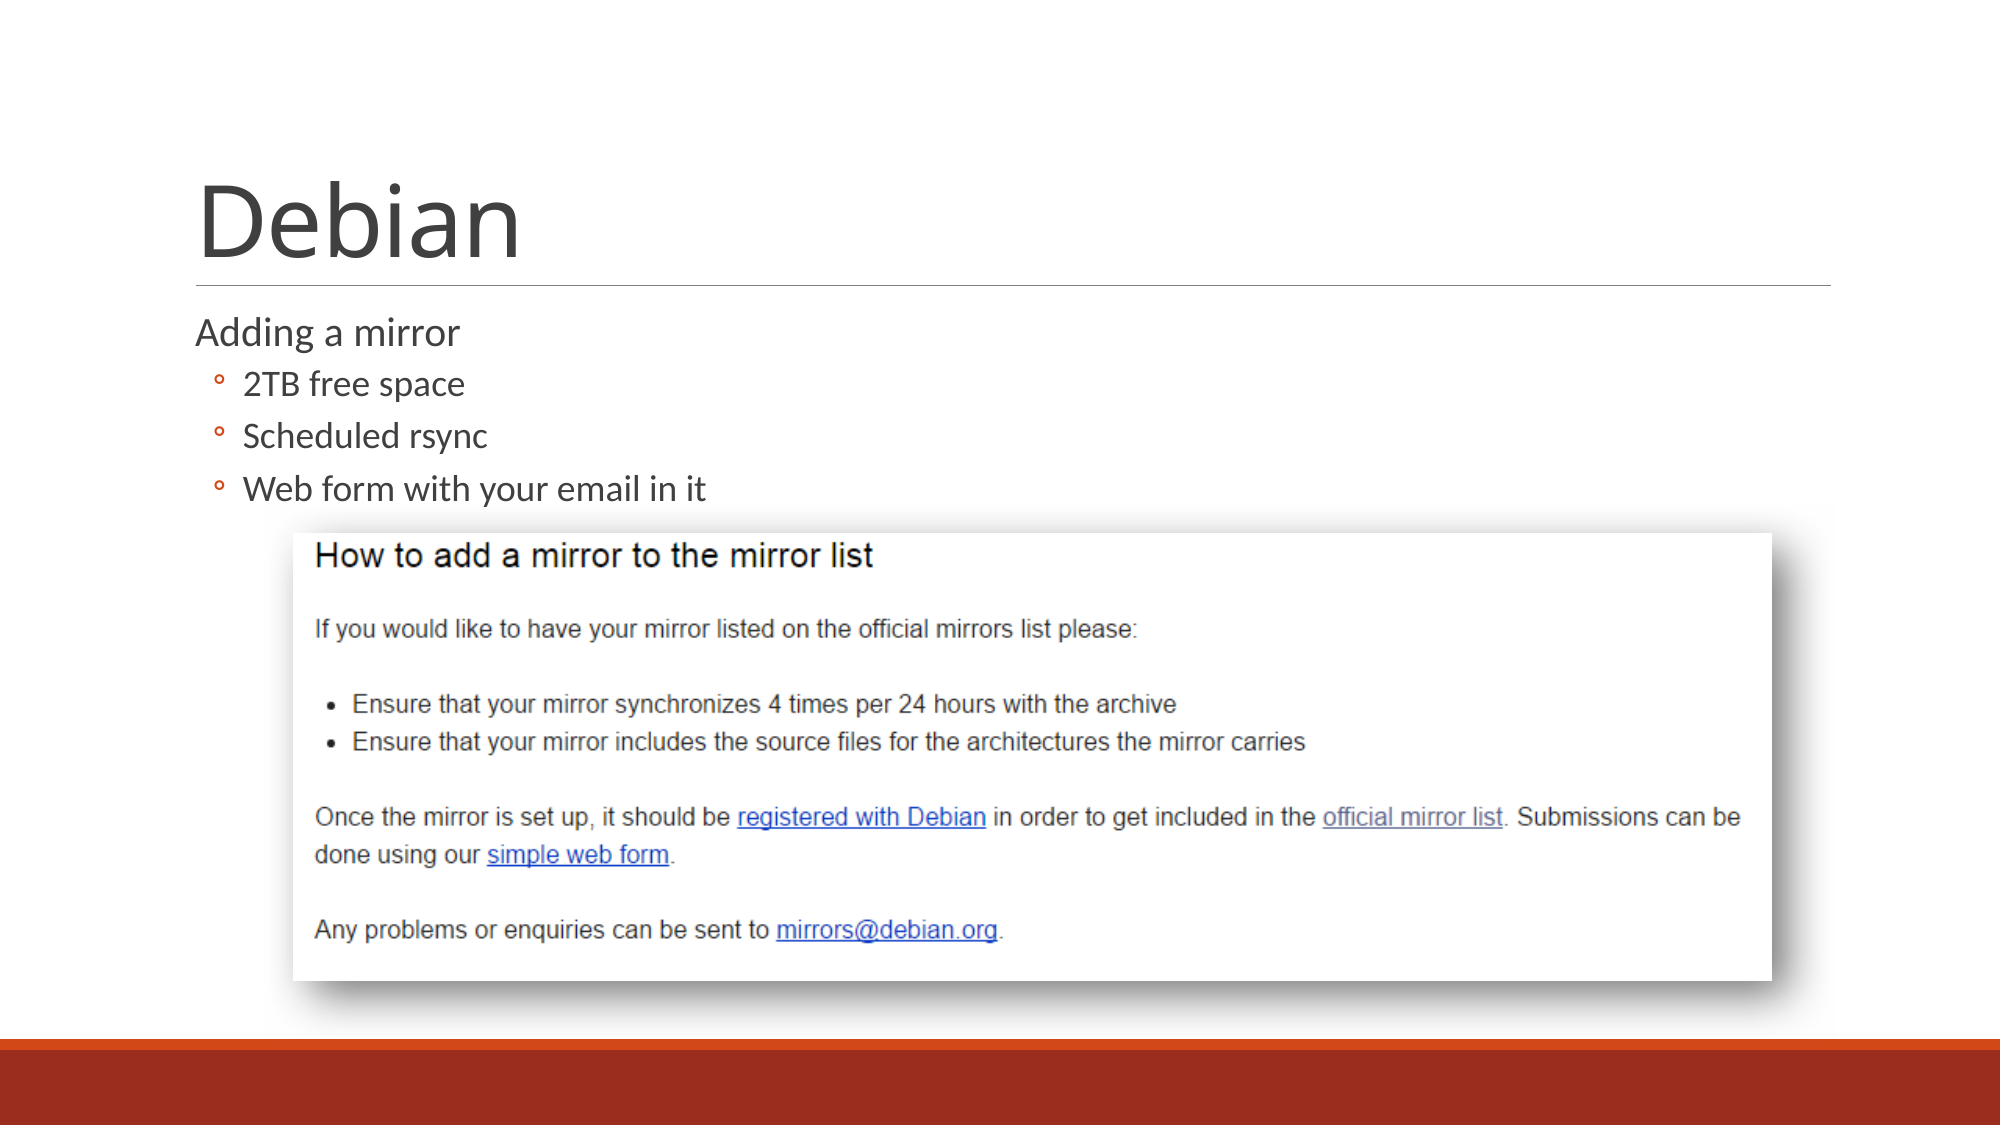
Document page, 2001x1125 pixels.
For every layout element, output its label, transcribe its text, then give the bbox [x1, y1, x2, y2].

list Adding a mirror 2TB free space Scheduled rsync Web form with your email in it [180, 302, 1830, 963]
title Debian [180, 47, 1830, 285]
picture [293, 533, 1773, 982]
